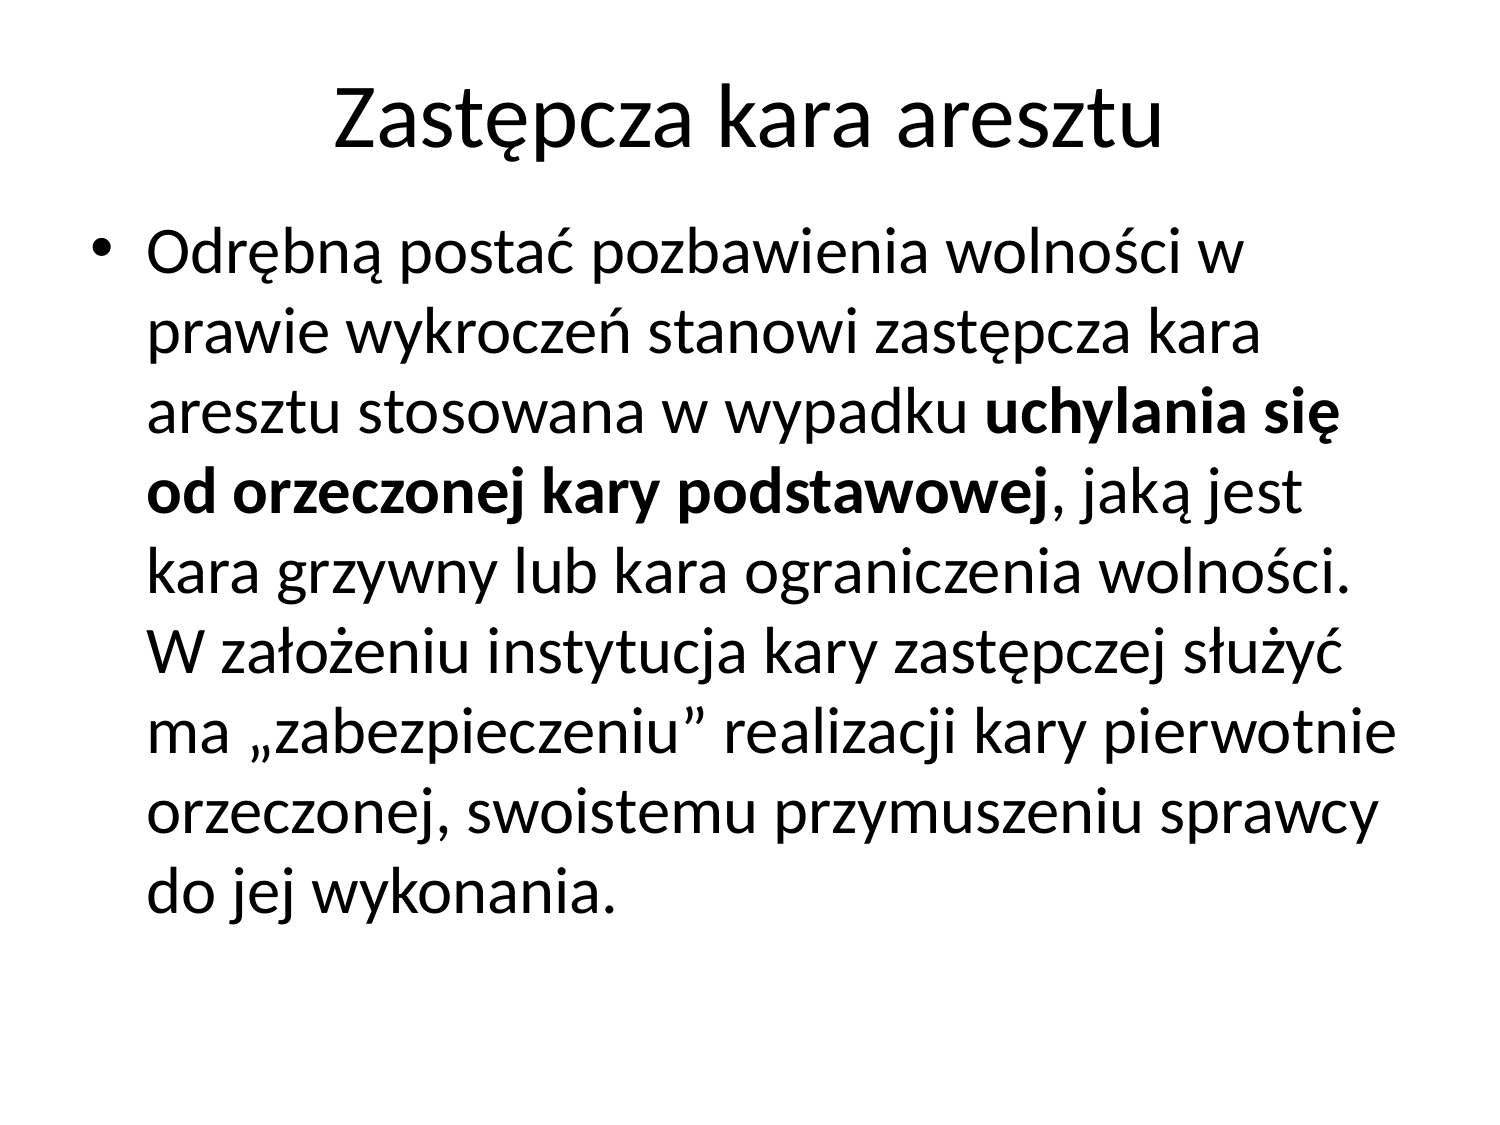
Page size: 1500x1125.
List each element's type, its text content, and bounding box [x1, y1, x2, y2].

title Zastępcza kara aresztu [75, 45, 1425, 176]
list Odrębną postać pozbawienia wolności w prawie wykroczeń stanowi zastępcza kara aresztu stosowana w wypadku uchylania się od orzeczonej kary podstawowej, jaką jest kara grzywny lub kara ograniczenia wolności. W założeniu instytucja kary zastępczej służyć ma „zabezpieczeniu” realizacji kary pierwotnie orzeczonej, swoistemu przymuszeniu sprawcy do jej wykonania. [75, 199, 1425, 1067]
